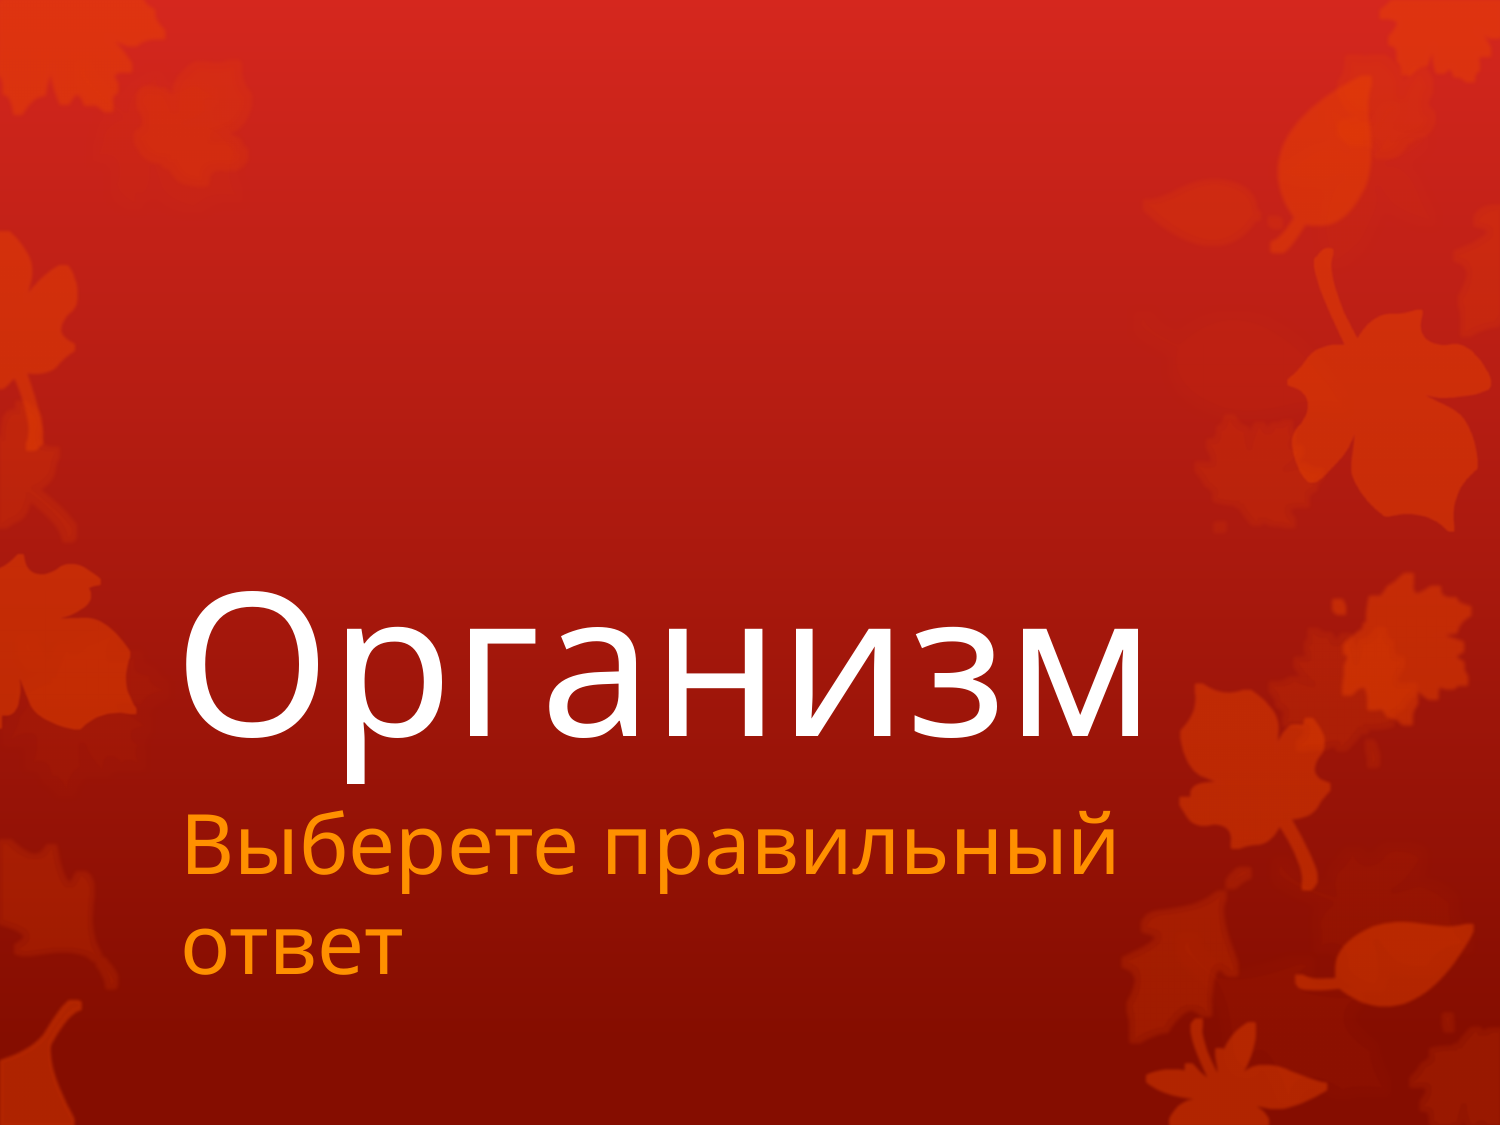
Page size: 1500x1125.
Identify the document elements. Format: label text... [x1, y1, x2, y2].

title Организм [159, 302, 1334, 784]
subtitle Выберете правильный ответ [165, 783, 1334, 925]
